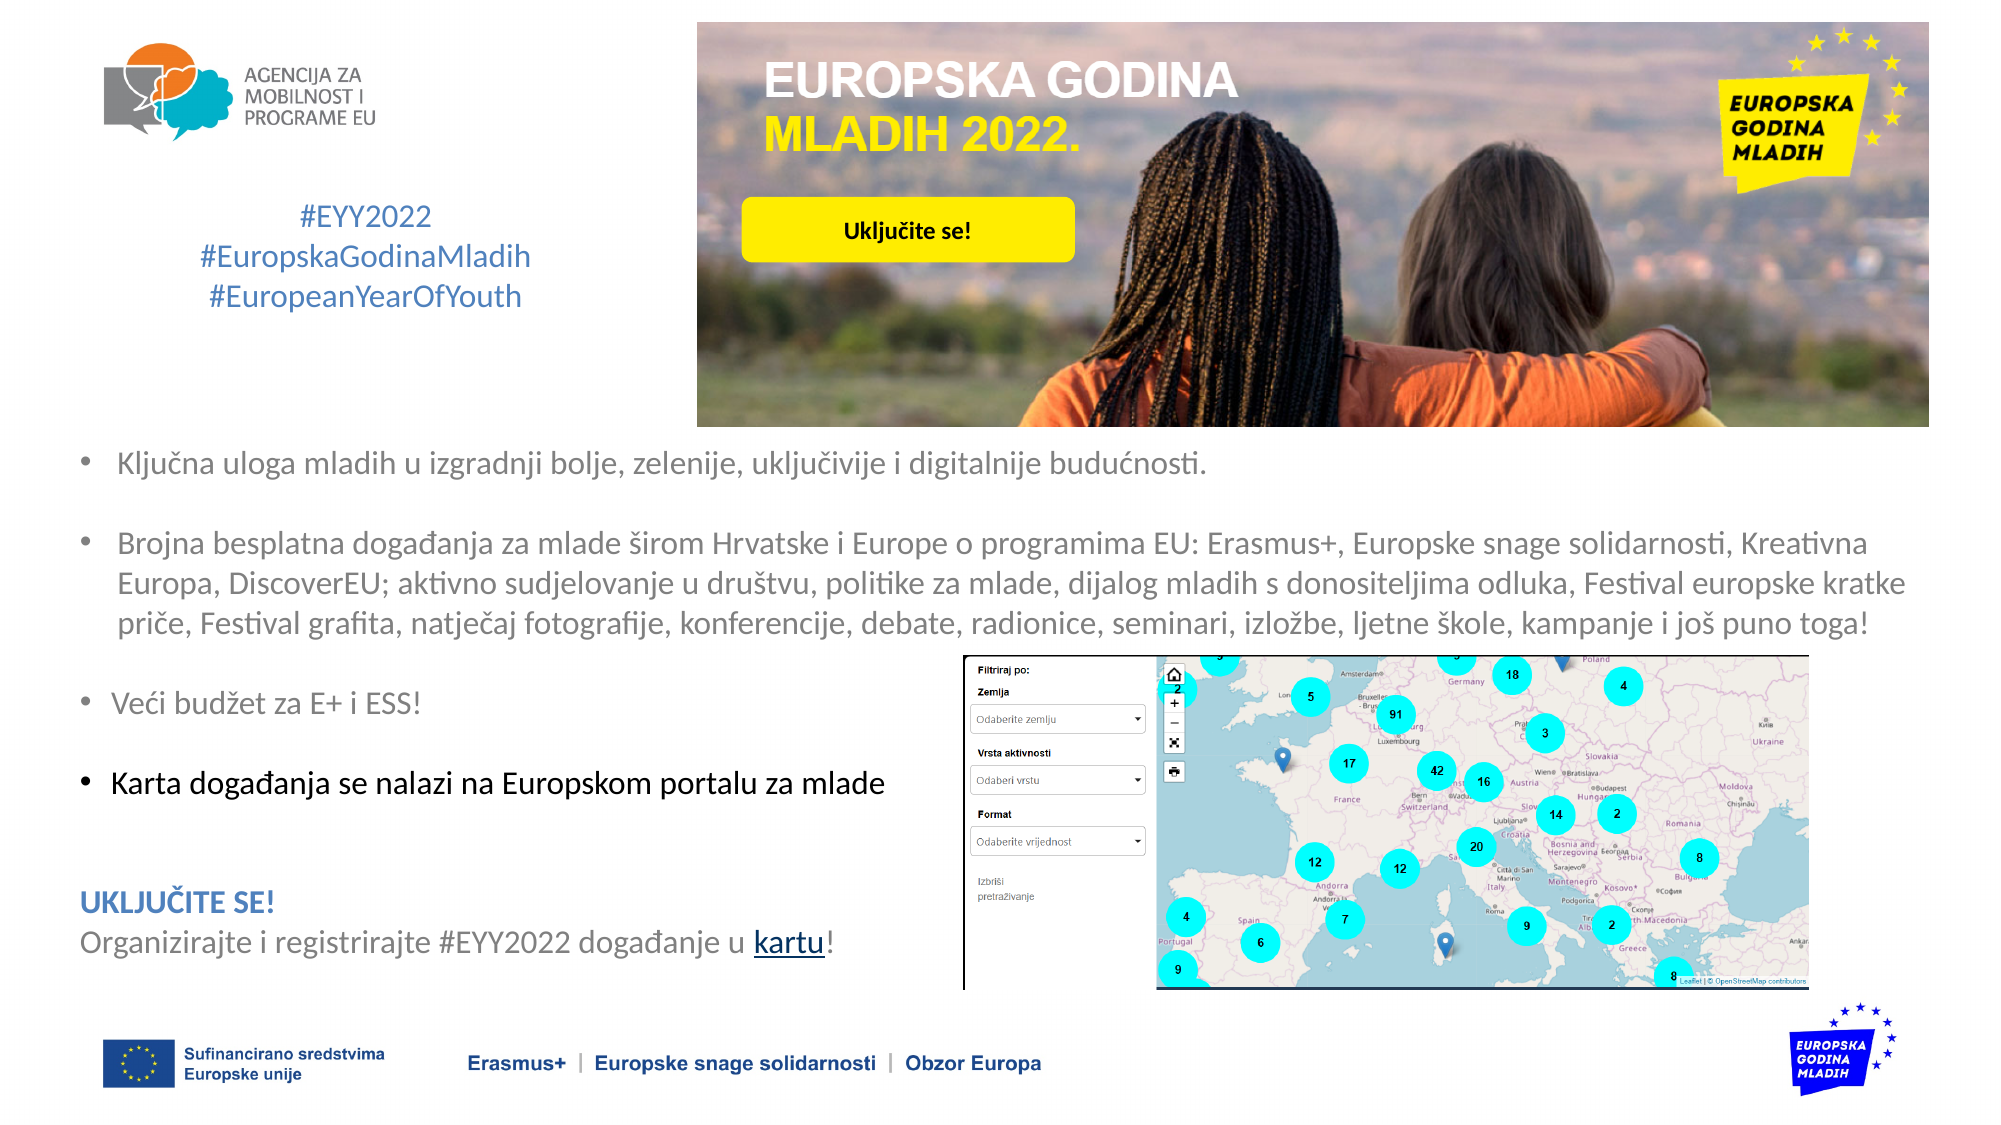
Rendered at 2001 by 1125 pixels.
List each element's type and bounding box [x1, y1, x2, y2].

text_box [697, 22, 1929, 427]
picture [0, 0, 2000, 1125]
